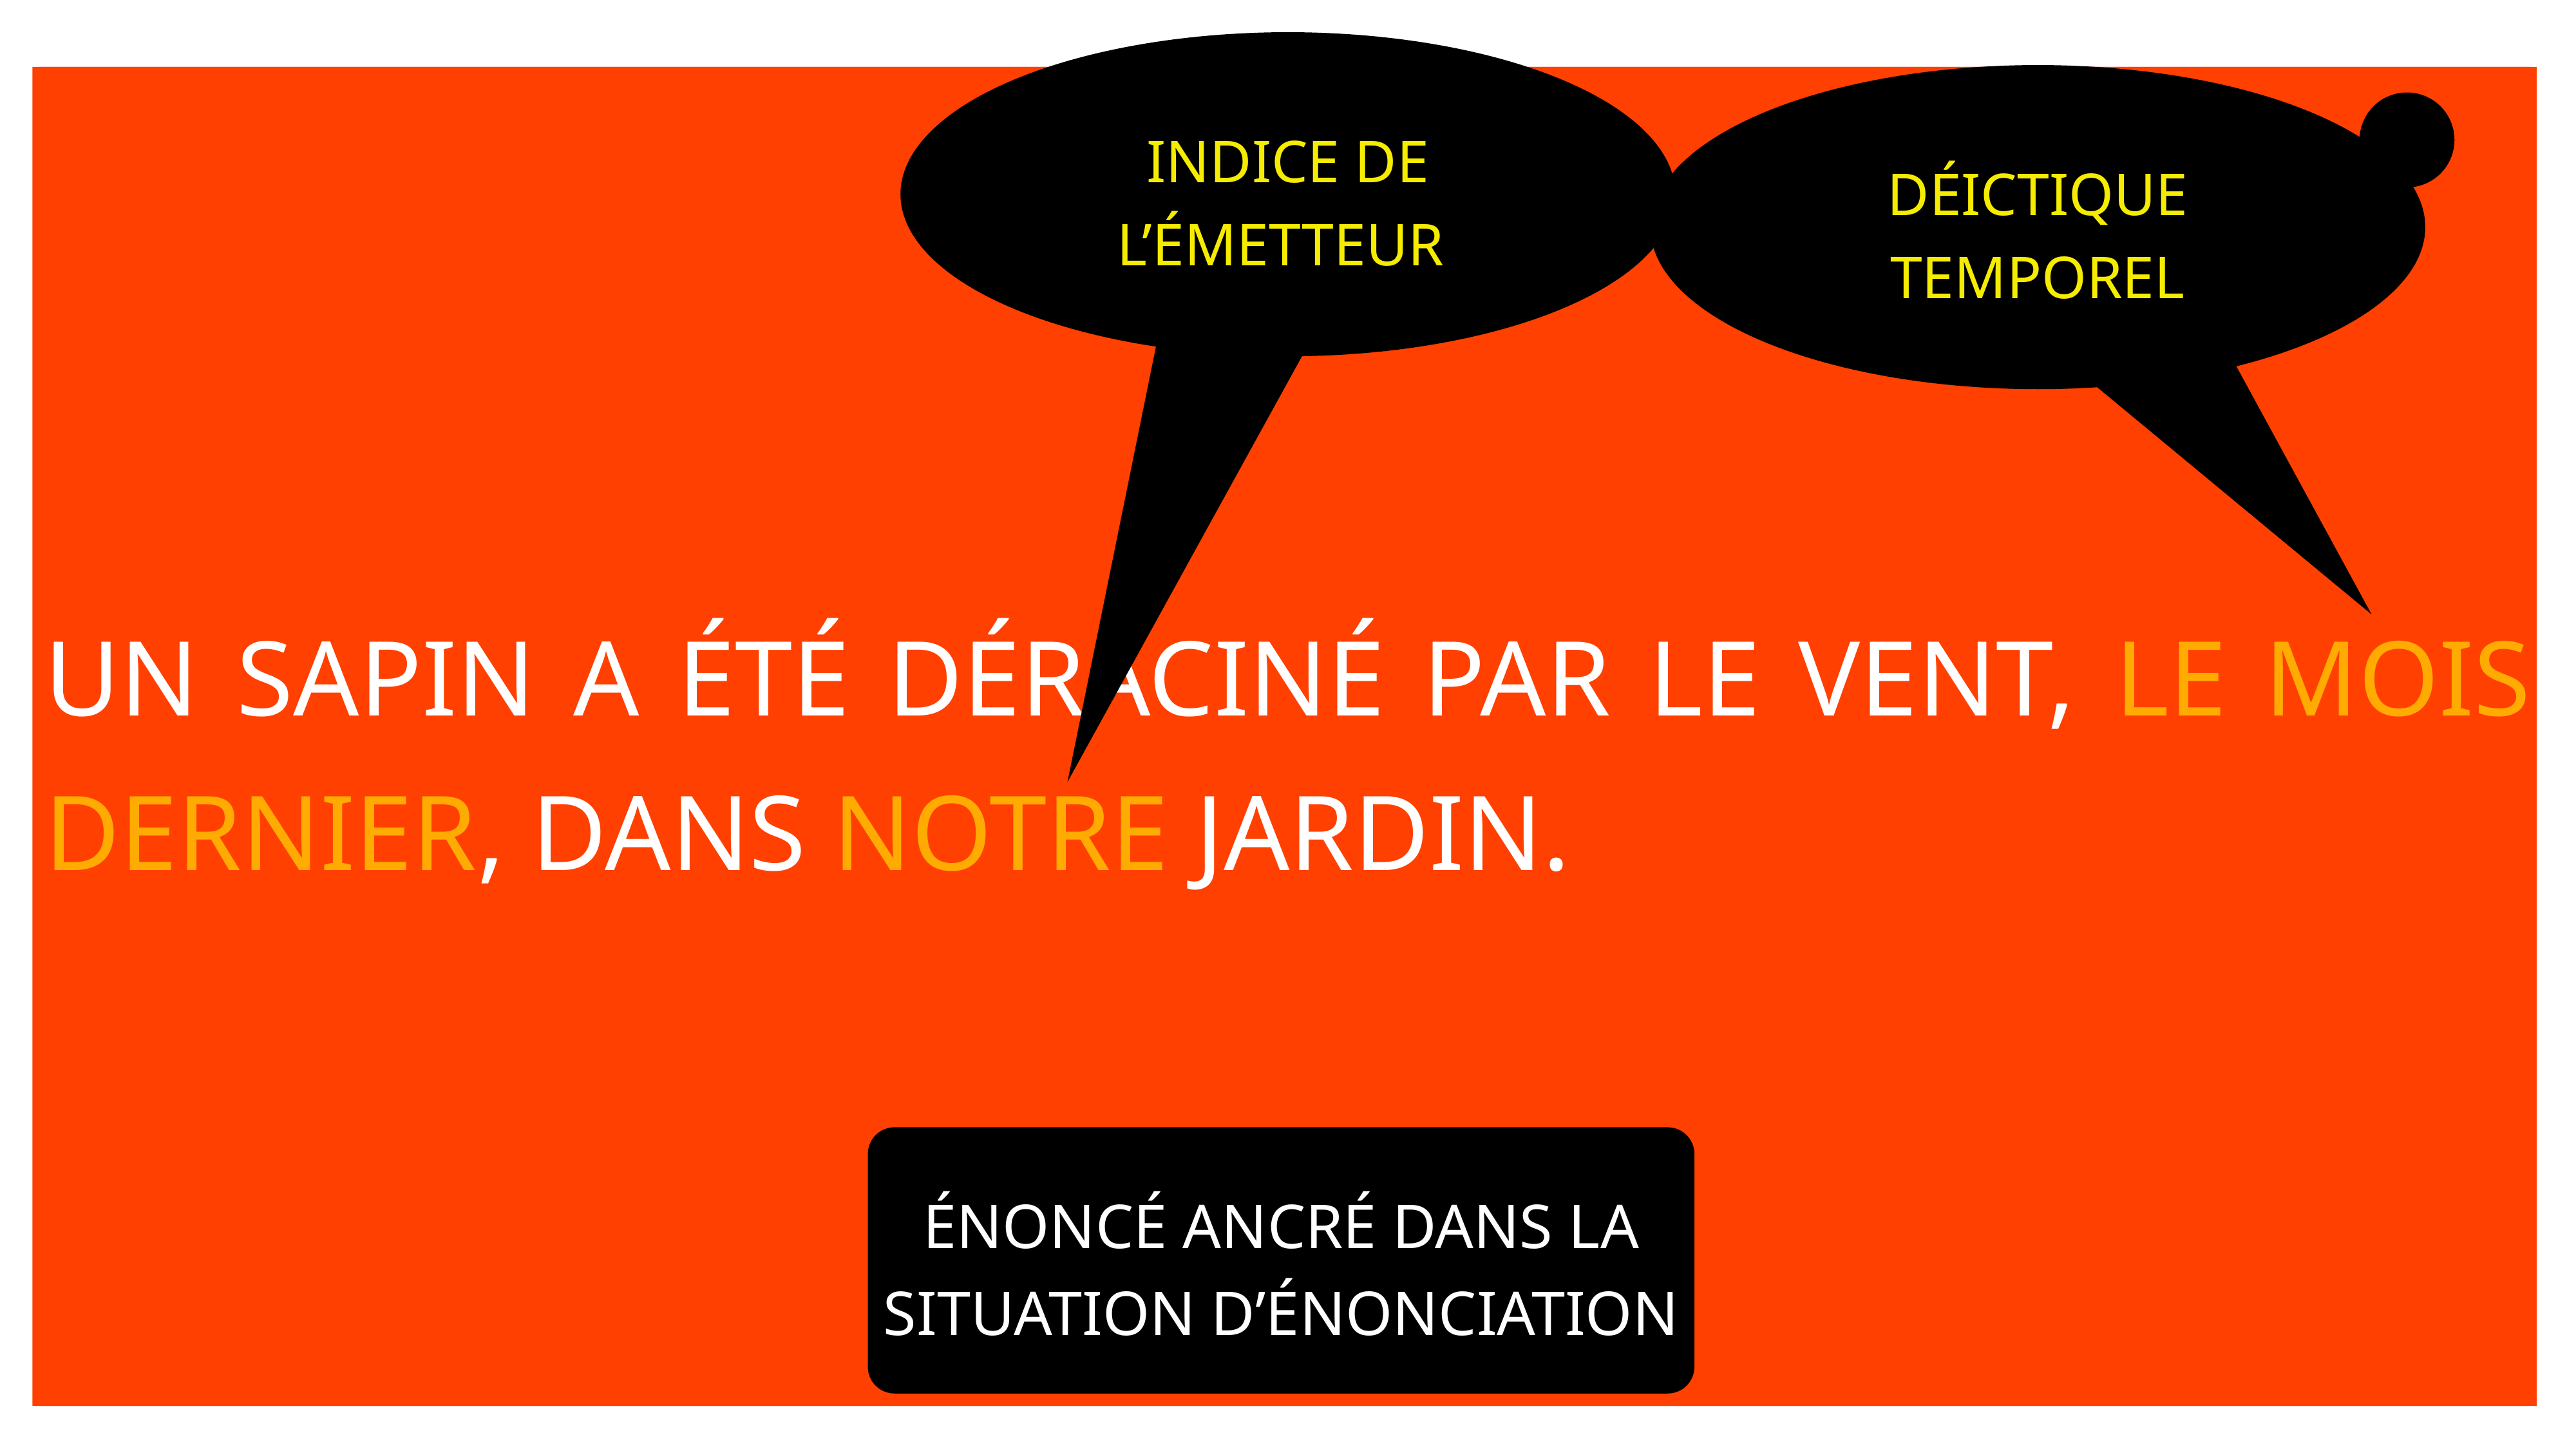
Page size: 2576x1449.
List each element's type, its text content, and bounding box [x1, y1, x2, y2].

text_box Indice de l’émetteur [900, 32, 1676, 782]
text_box DÉICTIQUE TEMPOREL [1653, 65, 2425, 615]
text_box Un sapin a été déraciné par le vent, le mois dernier, dans notre jardin. [32, 66, 39, 1406]
text_box [2359, 92, 2455, 188]
text_box Un sapin a été déraciné par le vent, le mois dernier, dans notre jardin. [39, 66, 2537, 1406]
text_box ÉNONCÉ ANCRÉ DANS LA SITUATION D’ÉNONCIATION [867, 1127, 1695, 1394]
